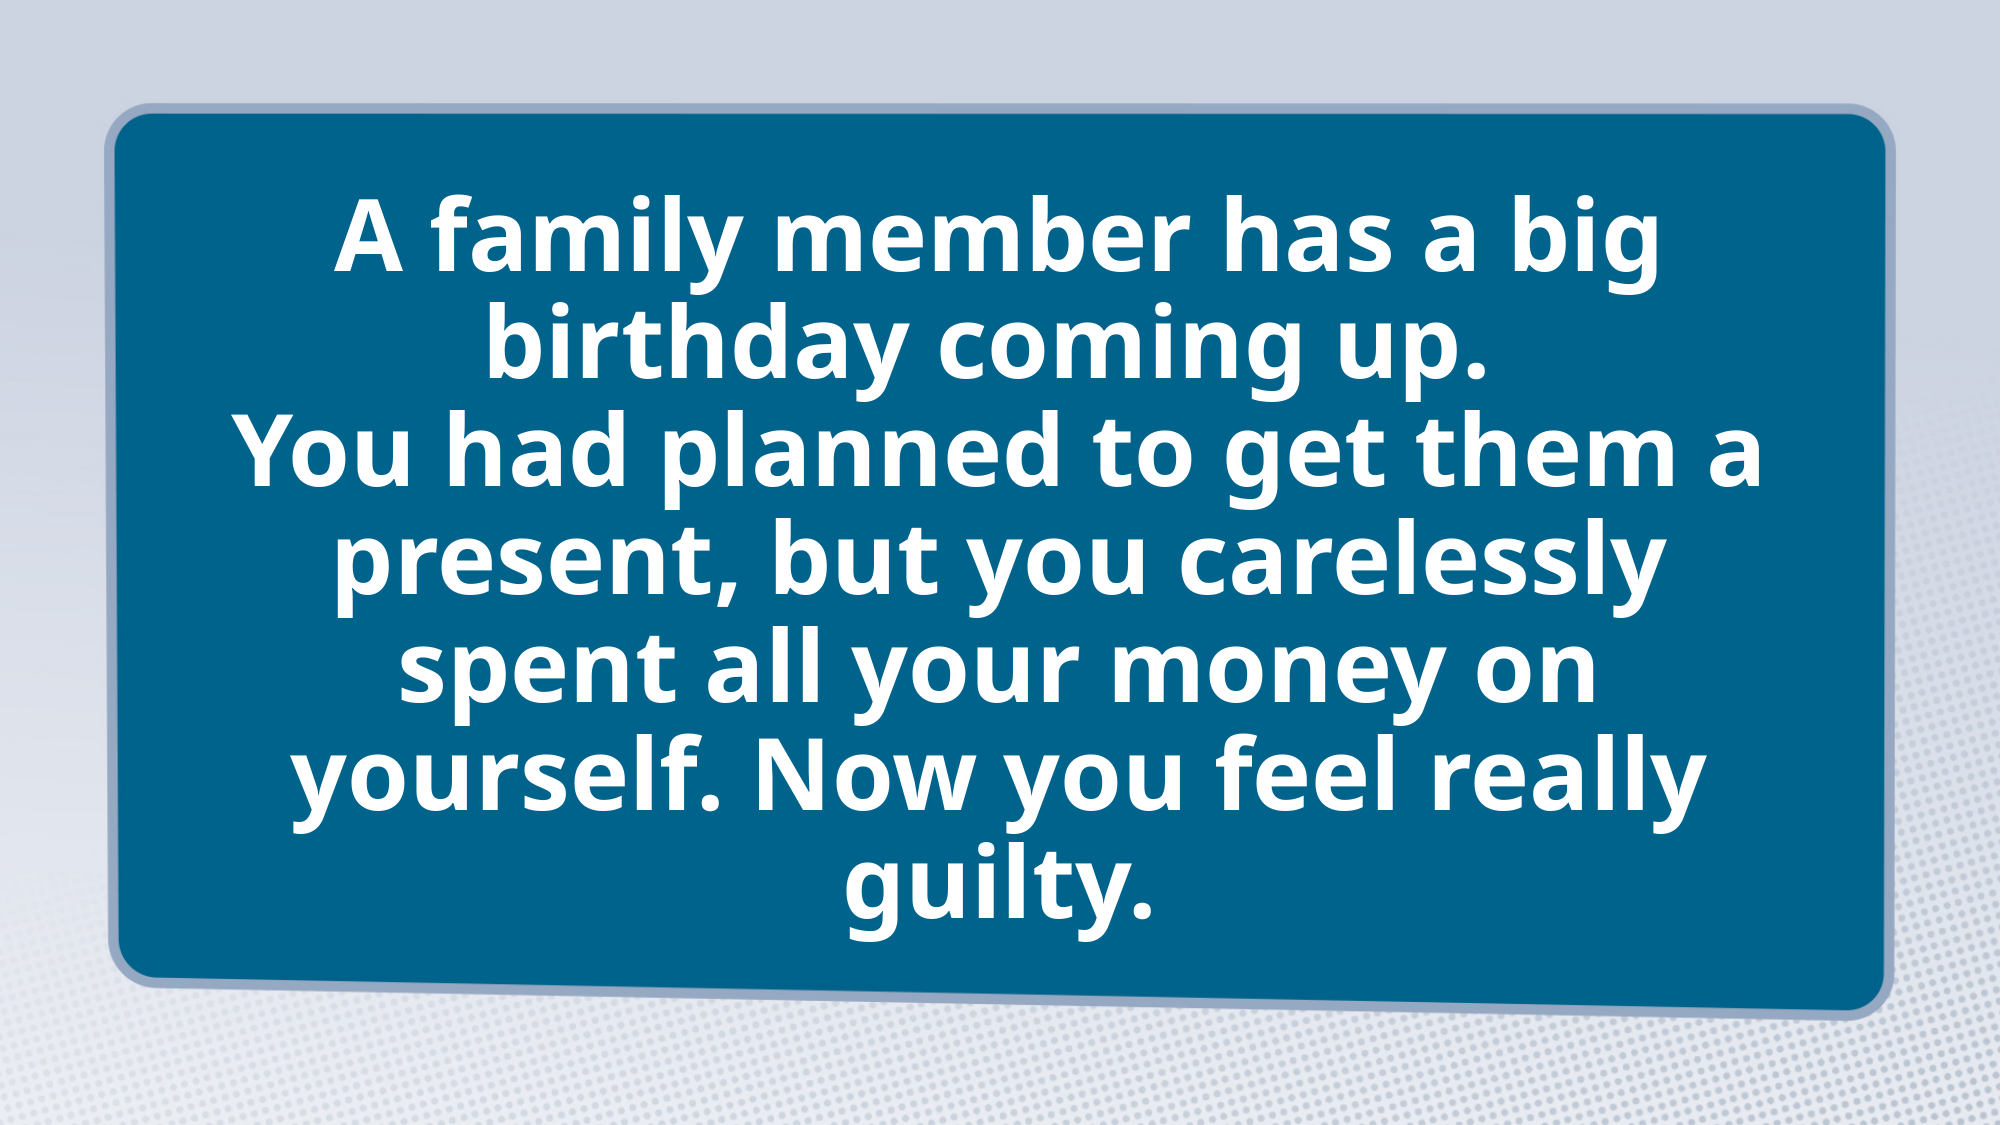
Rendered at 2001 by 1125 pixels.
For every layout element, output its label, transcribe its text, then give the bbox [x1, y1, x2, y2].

title A family member has a big birthday coming up. You had planned to get them a present, but you carelessly spent all your money on yourself. Now you feel really guilty. [167, 209, 1833, 916]
picture [0, 0, 2000, 1125]
